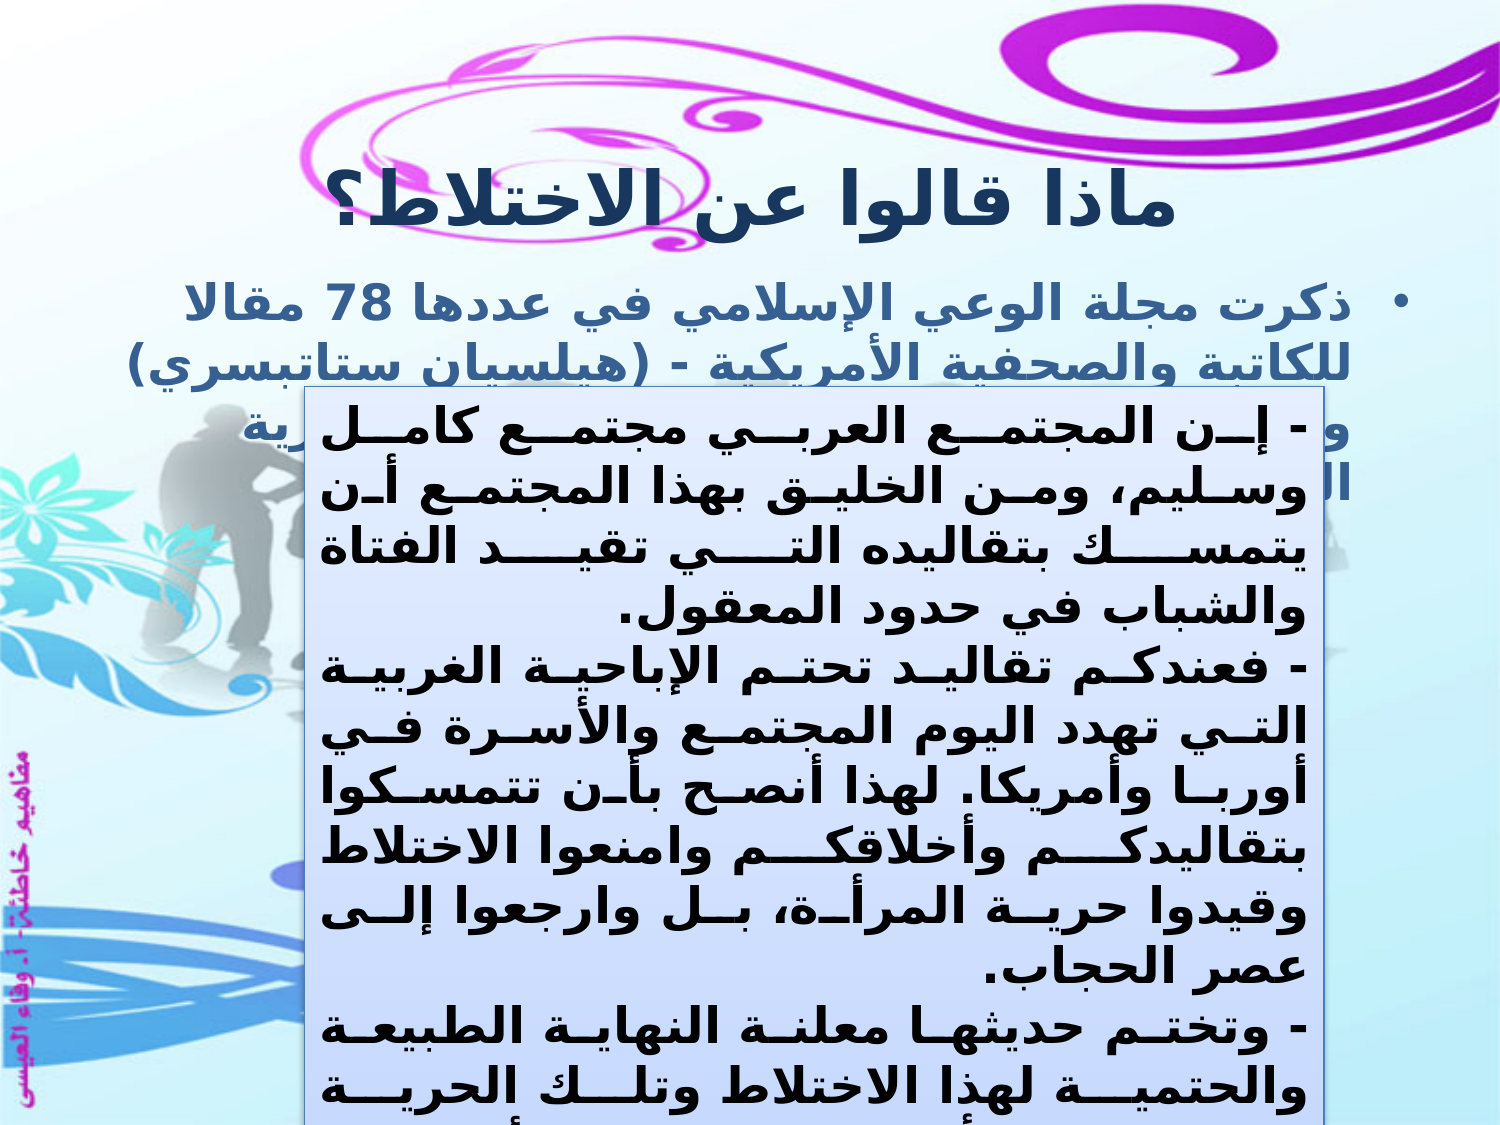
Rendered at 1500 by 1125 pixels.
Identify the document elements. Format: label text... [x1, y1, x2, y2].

title ماذا قالوا عن الاختلاط؟ [76, 101, 1427, 290]
picture [0, 0, 1500, 1125]
text_box - إن المجتمع العربي مجتمع كامل وسليم، ومن الخليق بهذا المجتمع أن يتمسك بتقاليده التي تقيد الفتاة والشباب في حدود المعقول. - فعندكم تقاليد تحتم الإباحية الغربية التي تهدد اليوم المجتمع والأسرة في أوربا وأمريكا. لهذا أنصح بأن تتمسكوا بتقاليدكم وأخلاقكم وامنعوا الاختلاط وقيدوا حرية المرأة، بل وارجعوا إلى عصر الحجاب. - وتختم حديثها معلنة النهاية الطبيعة والحتمية لهذا الاختلاط وتلك الحرية فتقول: لقد أصبح المجتمع الأمريكي مجتمعا معقدا مليئا بكل صور الإباحية والخلاعة. [304, 386, 1325, 1125]
list ذكرت مجلة الوعي الإسلامي في عددها 78 مقالا للكاتبة والصحفية الأمريكية - (هيلسيان ستاتبسري) والمقال بعنوان: (امنعوا الاختلاط وقيدوا حرية المرأة) قالت فيه: [74, 262, 1426, 1006]
